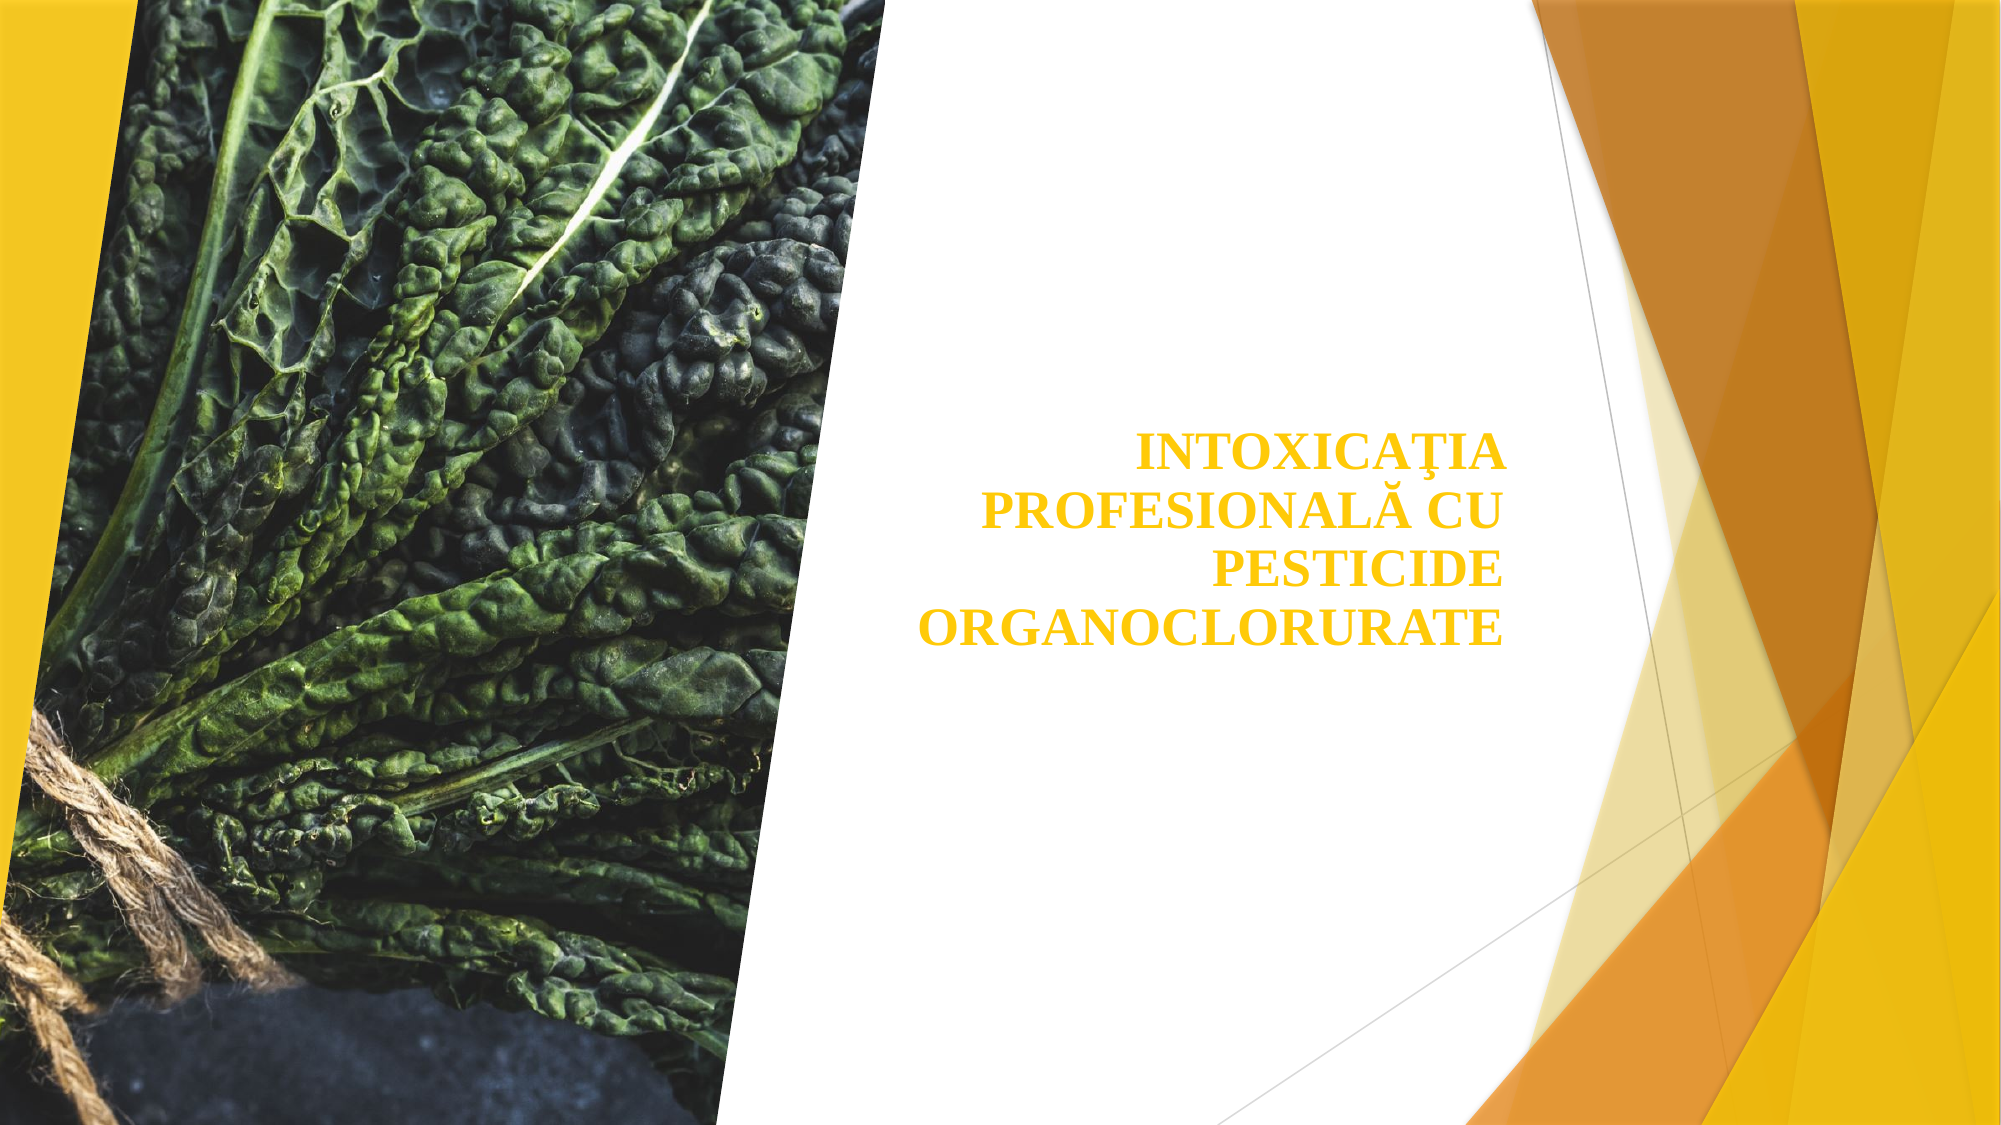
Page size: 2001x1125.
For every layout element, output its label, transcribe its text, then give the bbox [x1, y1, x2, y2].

picture [0, 0, 886, 1125]
title INTOXICAŢIA PROFESIONALĂ CU PESTICIDE ORGANOCLORURATE [890, 275, 1521, 665]
